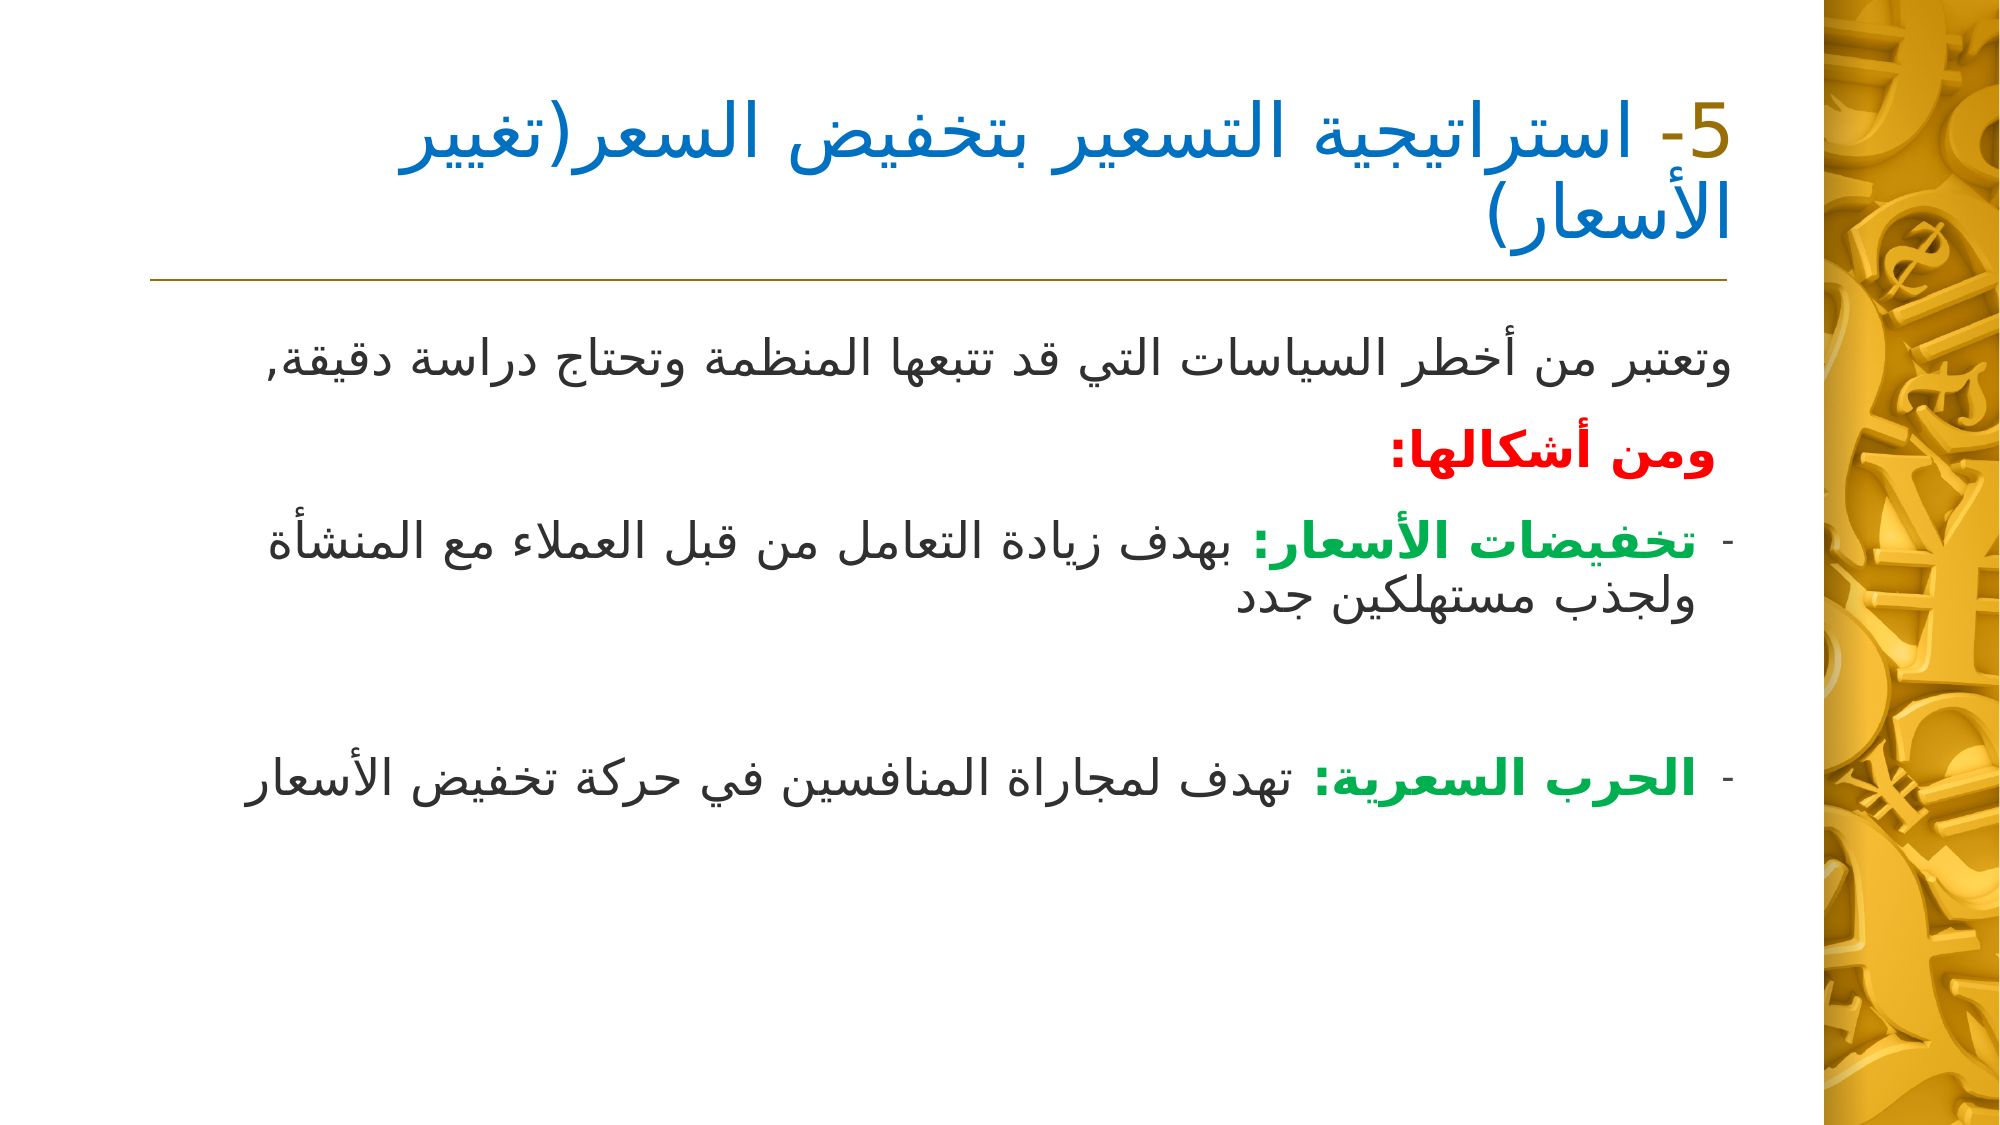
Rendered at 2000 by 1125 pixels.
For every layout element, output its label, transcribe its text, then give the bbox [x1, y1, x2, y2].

picture [1824, 0, 2000, 1125]
list وتعتبر من أخطر السياسات التي قد تتبعها المنظمة وتحتاج دراسة دقيقة, ومن أشكالها: تخفيضات الأسعار: بهدف زيادة التعامل من قبل العملاء مع المنشأة ولجذب مستهلكين جدد الحرب السعرية: تهدف لمجاراة المنافسين في حركة تخفيض الأسعار [137, 324, 1750, 1012]
title 5- استراتيجية التسعير بتخفيض السعر(تغيير الأسعار) [137, 62, 1750, 263]
